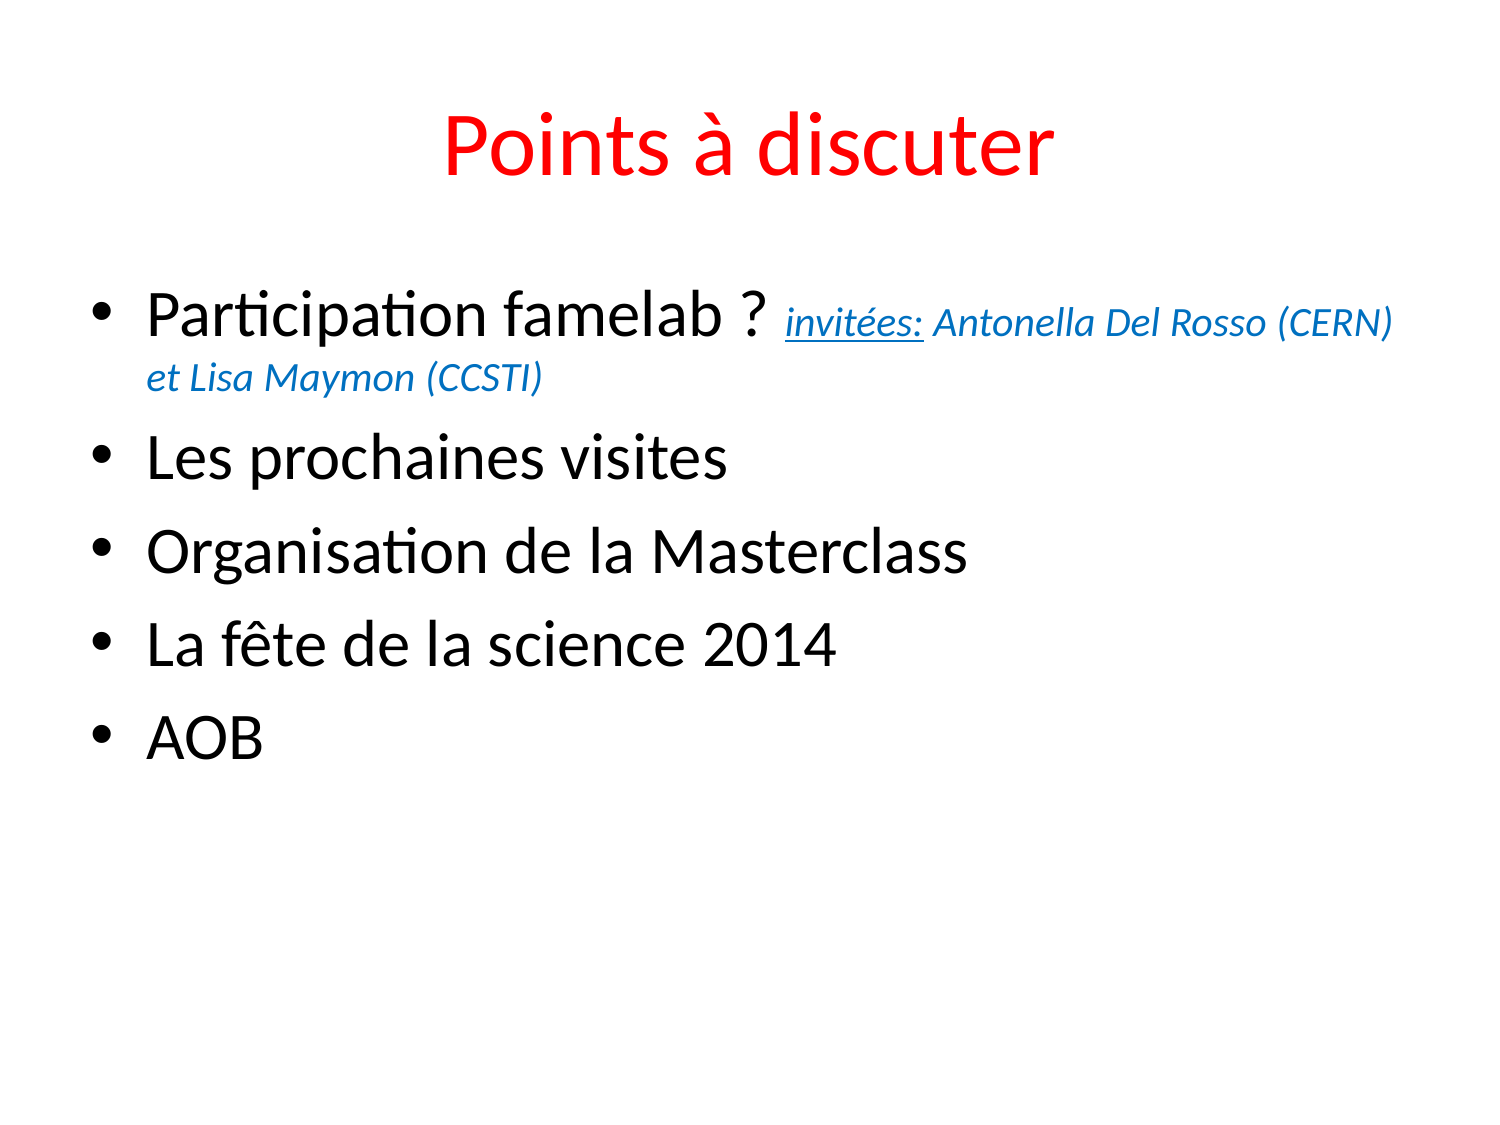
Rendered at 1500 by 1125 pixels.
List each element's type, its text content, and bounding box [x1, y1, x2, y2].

title Points à discuter [75, 45, 1425, 233]
list Participation famelab ? invitées: Antonella Del Rosso (CERN) et Lisa Maymon (CCSTI) Les prochaines visites Organisation de la Masterclass La fête de la science 2014 AOB [75, 262, 1425, 1005]
